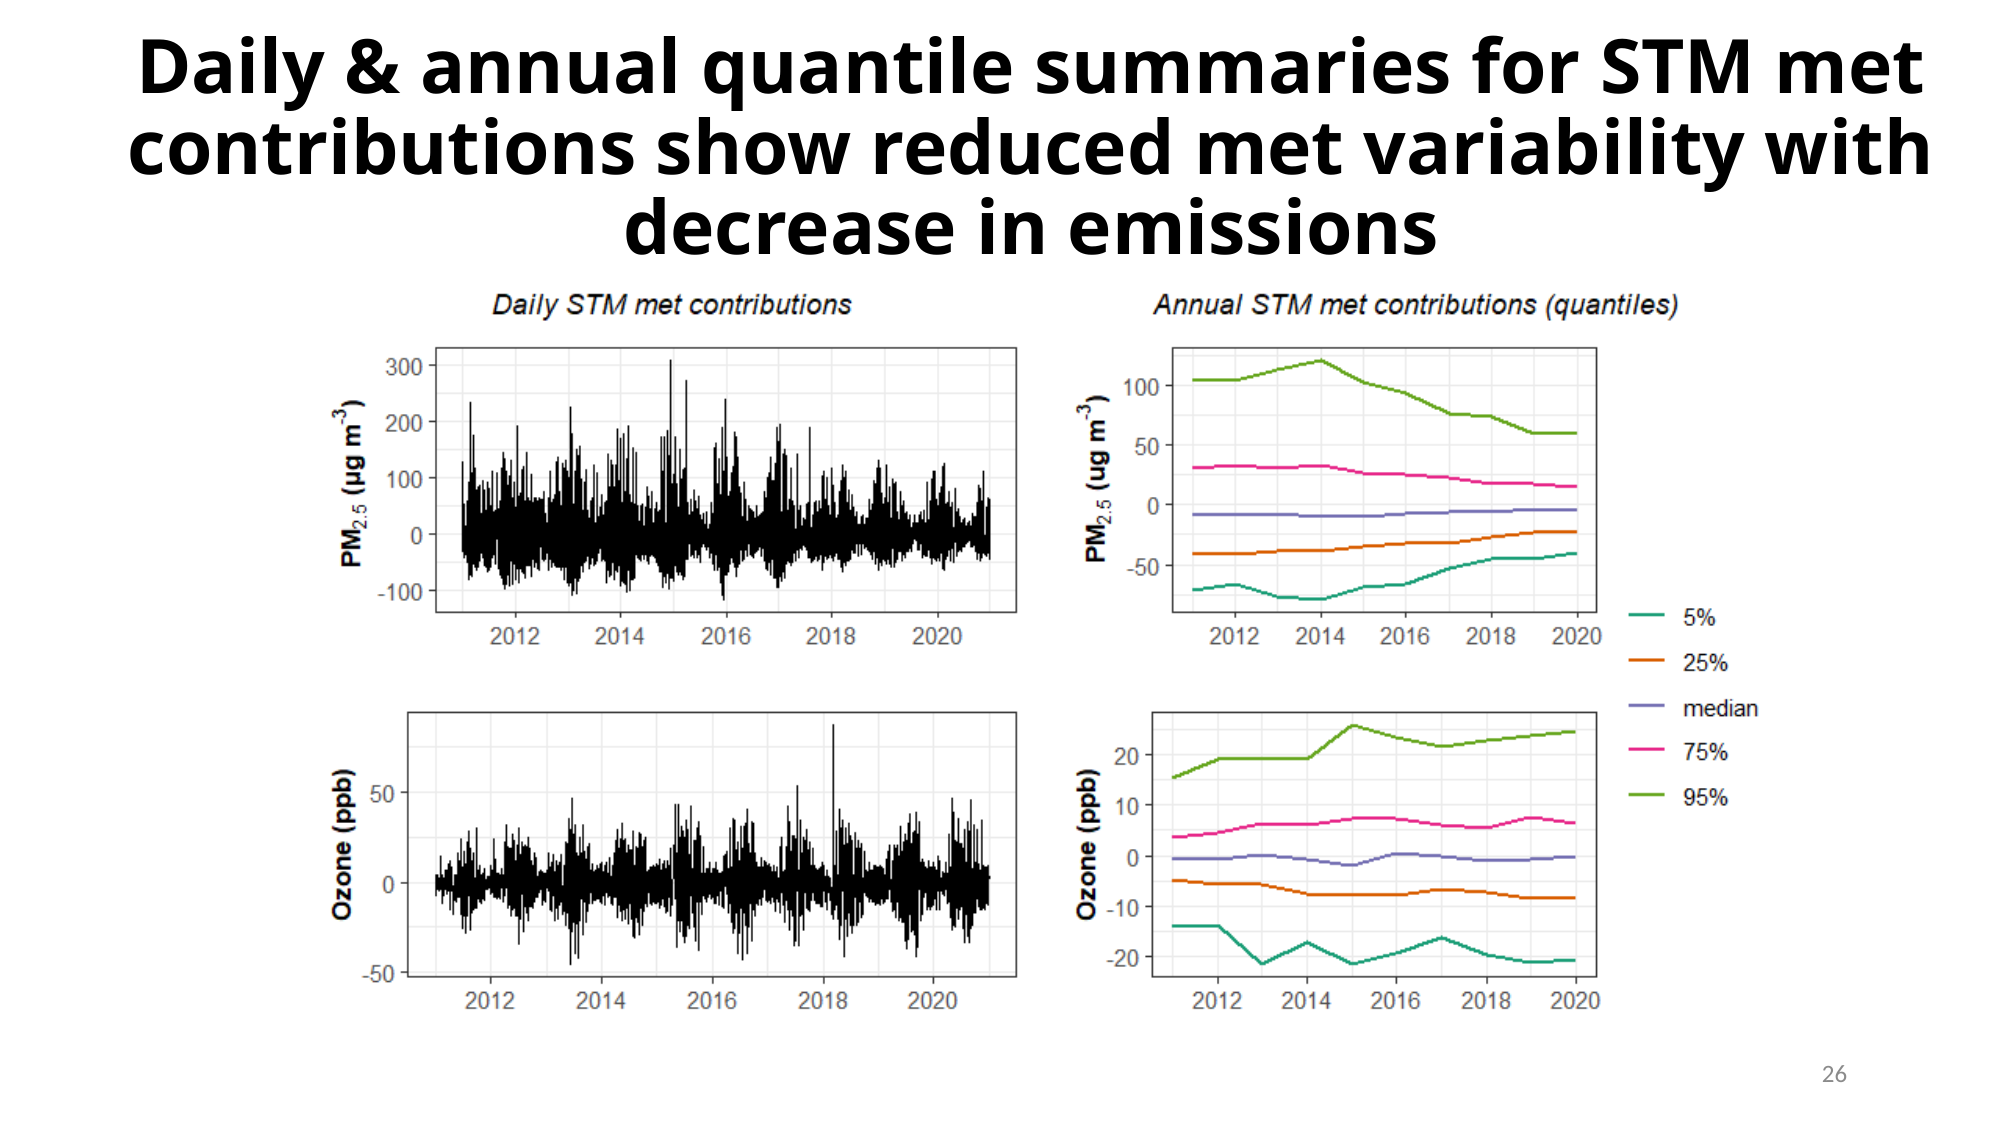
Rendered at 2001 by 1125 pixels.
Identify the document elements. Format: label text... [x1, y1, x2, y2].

title Daily & annual quantile summaries for STM met contributions show reduced met variability with decrease in emissions [77, 22, 1986, 278]
picture [301, 277, 1790, 1078]
slide_number 26 [1412, 1042, 1863, 1103]
